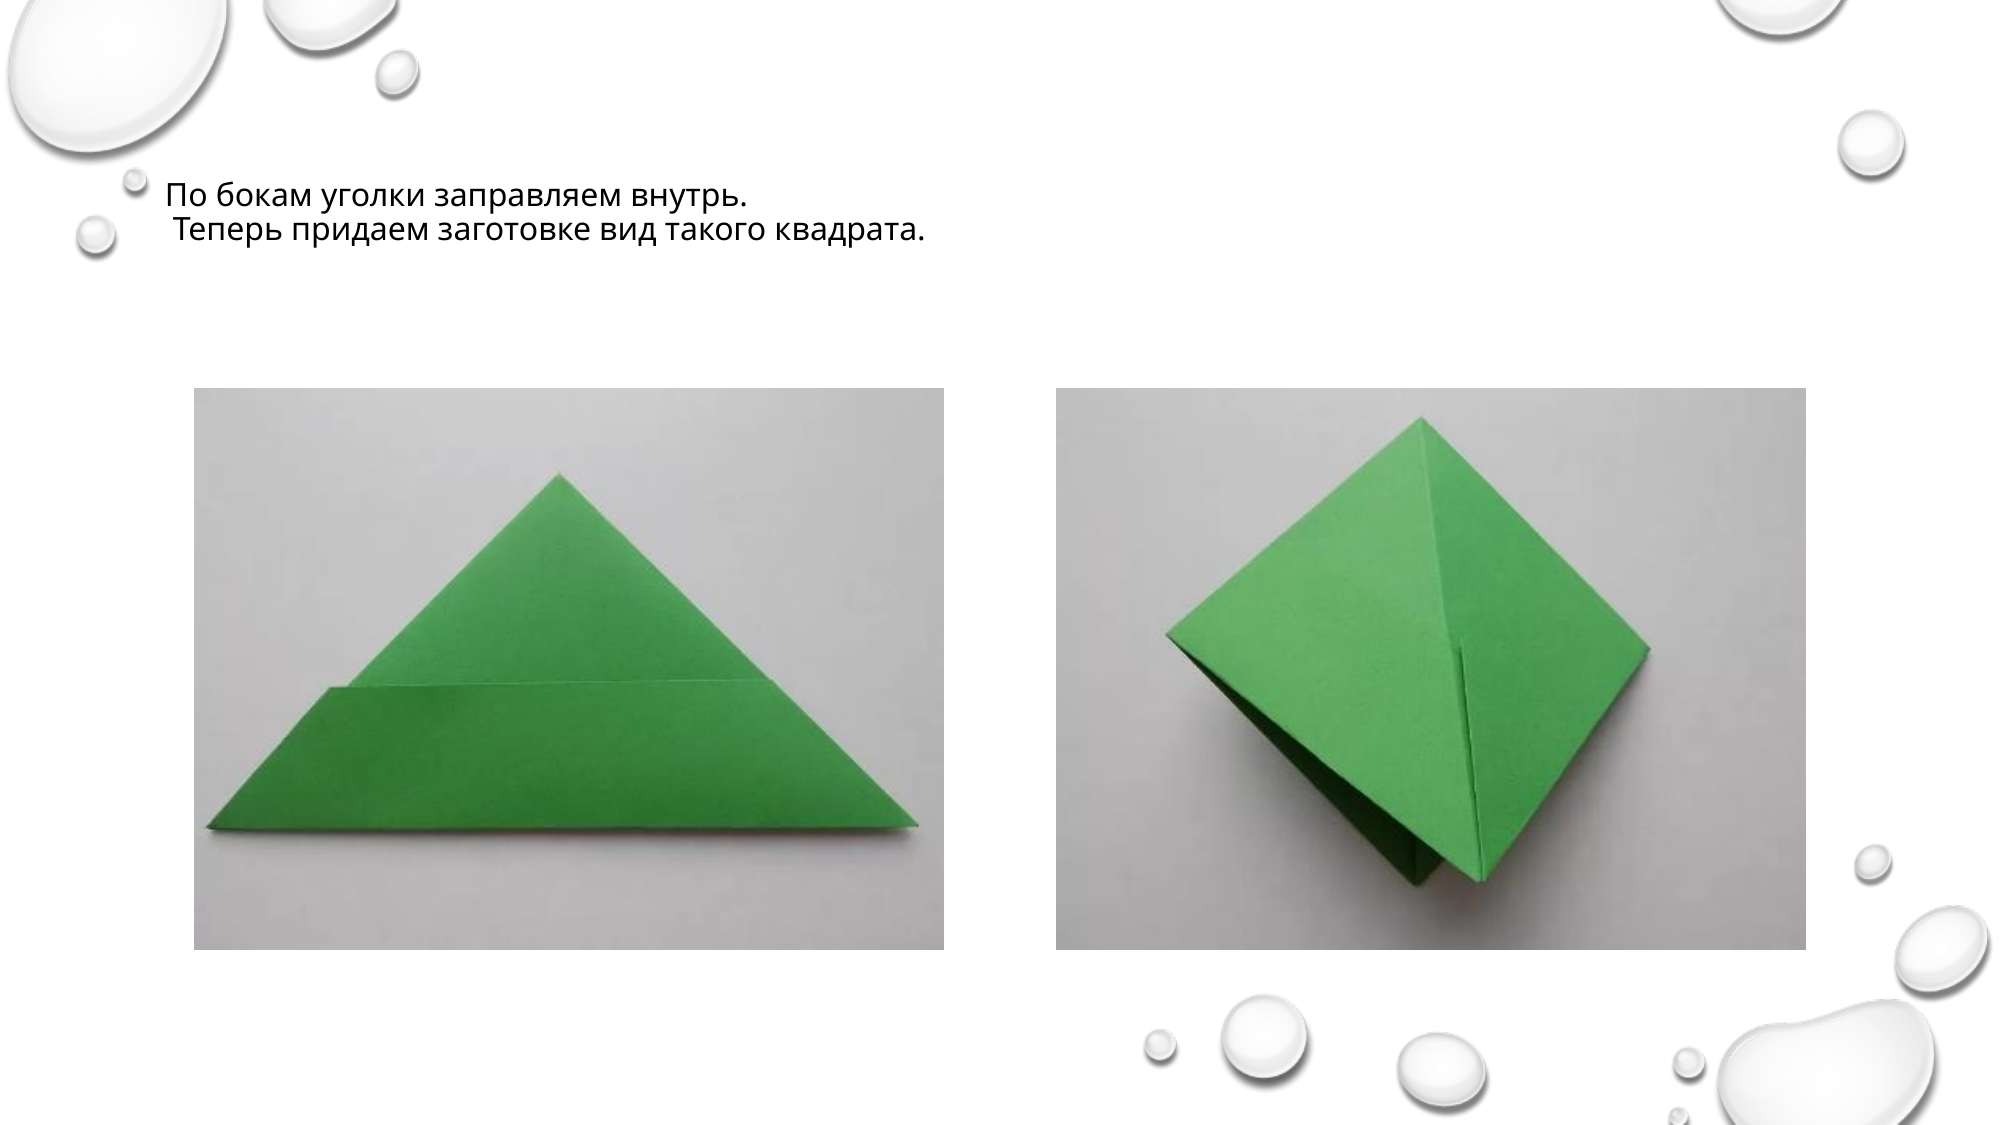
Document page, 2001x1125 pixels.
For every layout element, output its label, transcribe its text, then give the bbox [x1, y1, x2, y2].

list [194, 388, 944, 950]
title По бокам уголки заправляем внутрь. Теперь придаем заготовке вид такого квадрата. [149, 101, 1851, 364]
picture [0, 0, 2000, 1125]
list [1056, 388, 1806, 950]
